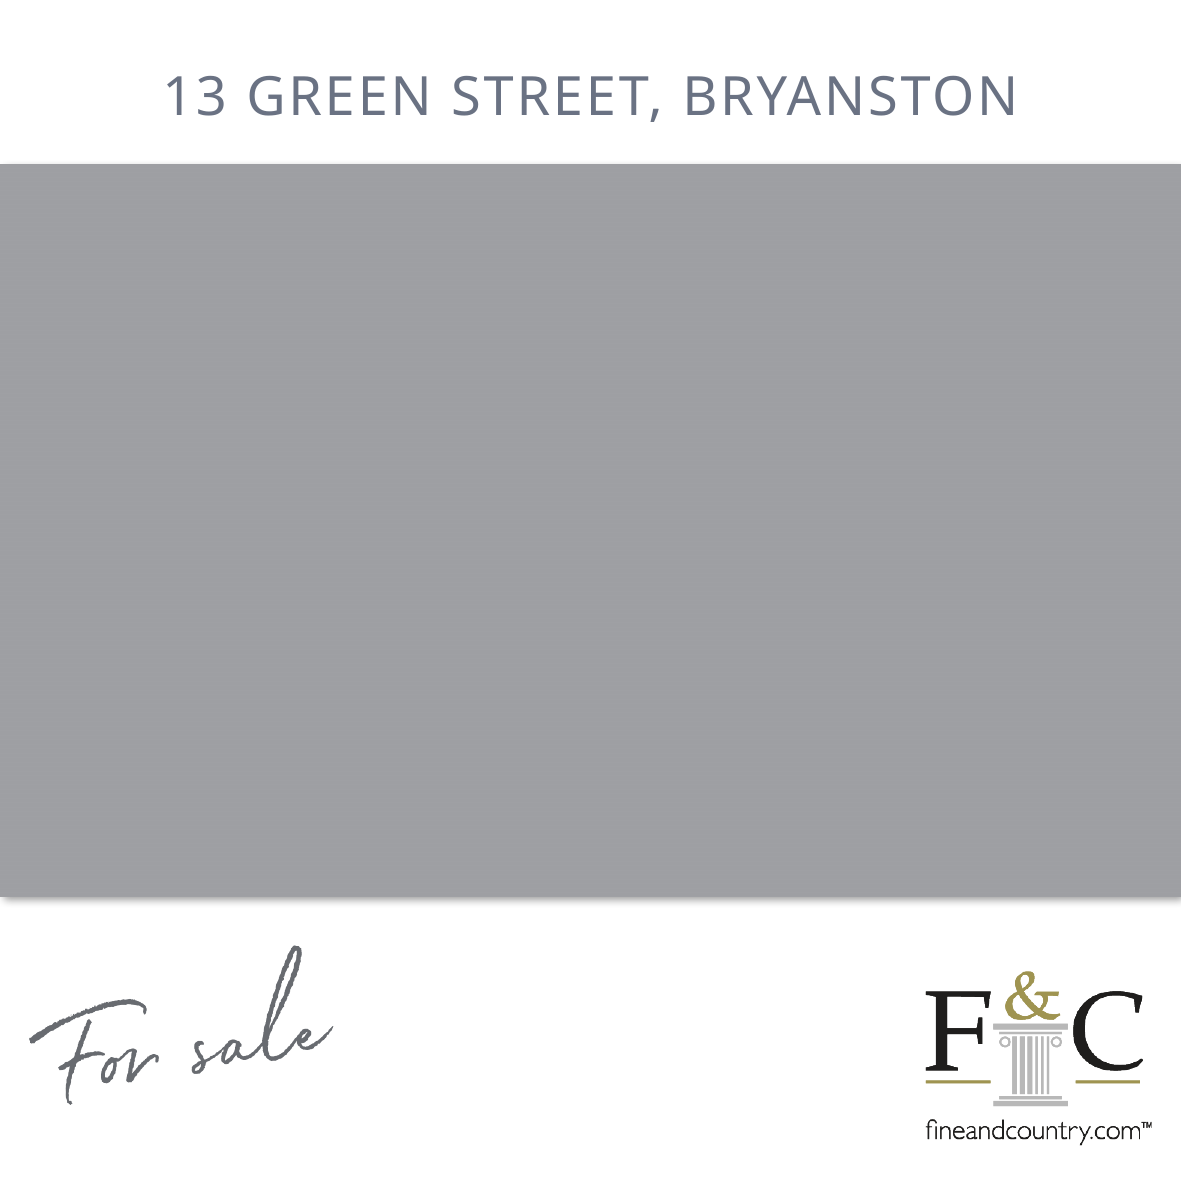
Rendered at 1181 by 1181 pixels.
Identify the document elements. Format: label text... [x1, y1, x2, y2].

picture [0, 164, 1181, 1181]
text_box 13 GREEN STREET, BRYANSTON [0, 64, 1181, 124]
